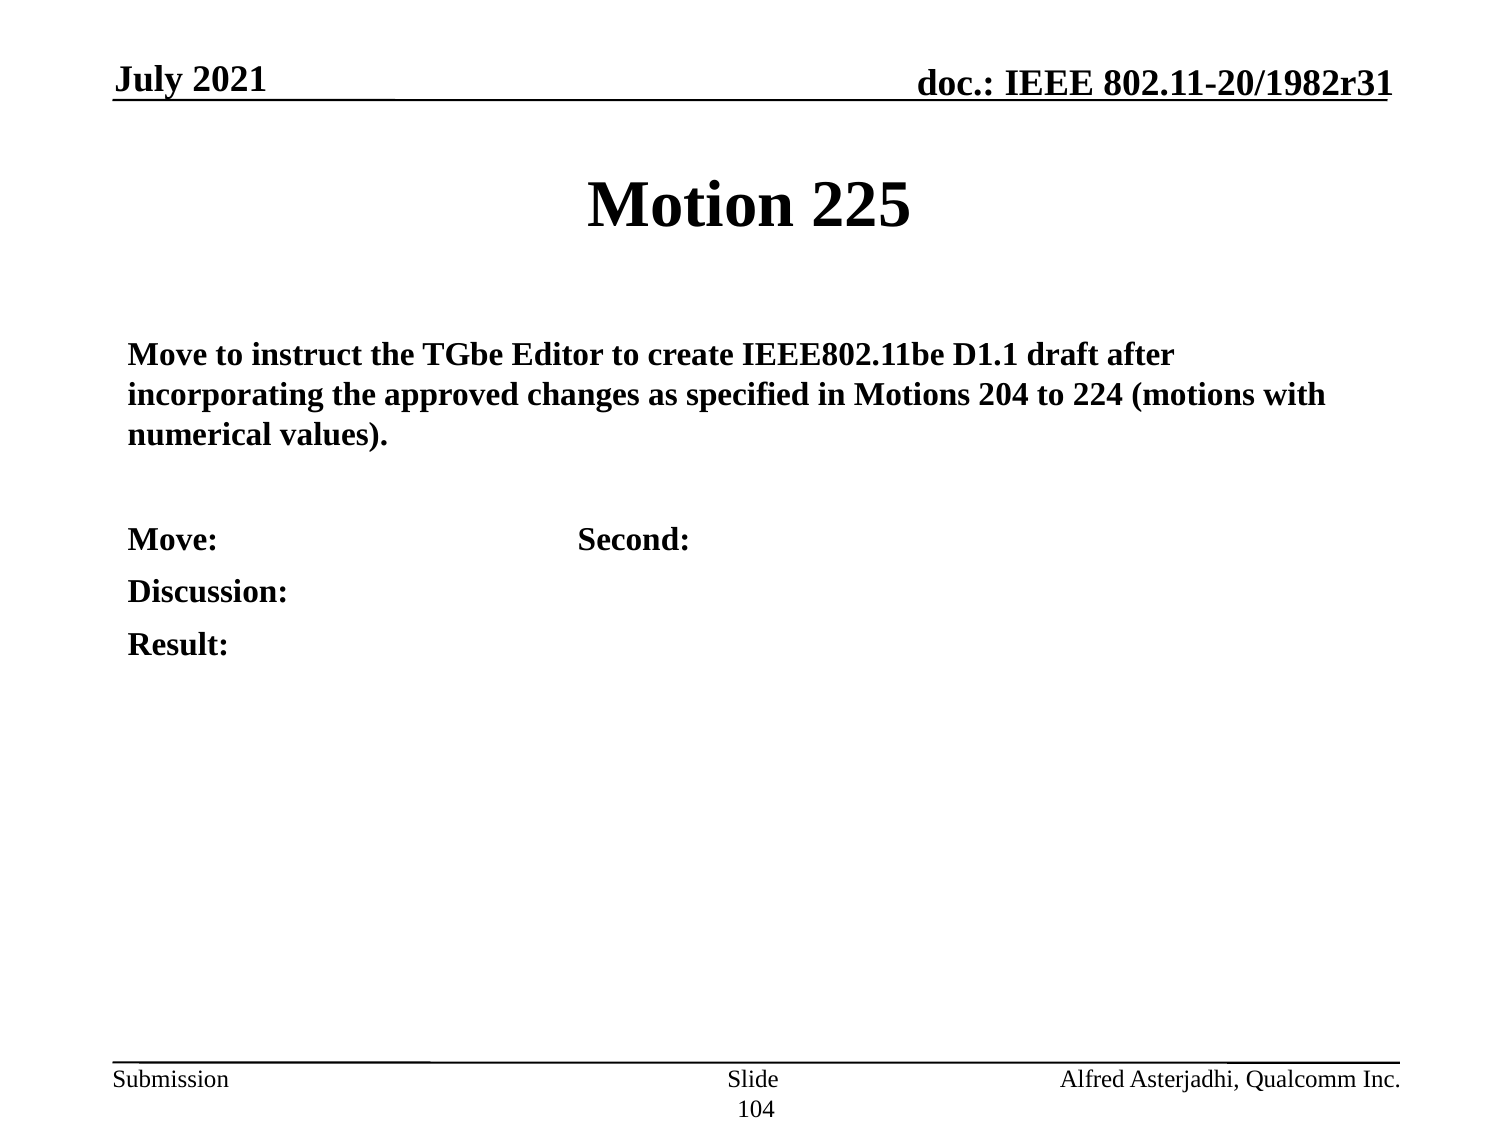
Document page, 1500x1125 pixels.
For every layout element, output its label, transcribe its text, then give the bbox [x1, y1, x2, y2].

footer Alfred Asterjadhi, Qualcomm Inc. [878, 1061, 1402, 1093]
title Motion 225 [112, 112, 1388, 288]
slide_number Slide 104 [712, 1061, 800, 1123]
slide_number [114, 54, 423, 100]
list Move to instruct the TGbe Editor to create IEEE802.11be D1.1 draft after incorporating the approved changes as specified in Motions 204 to 224 (motions with numerical values). Move: Second: Discussion: Result: [112, 324, 1388, 1000]
